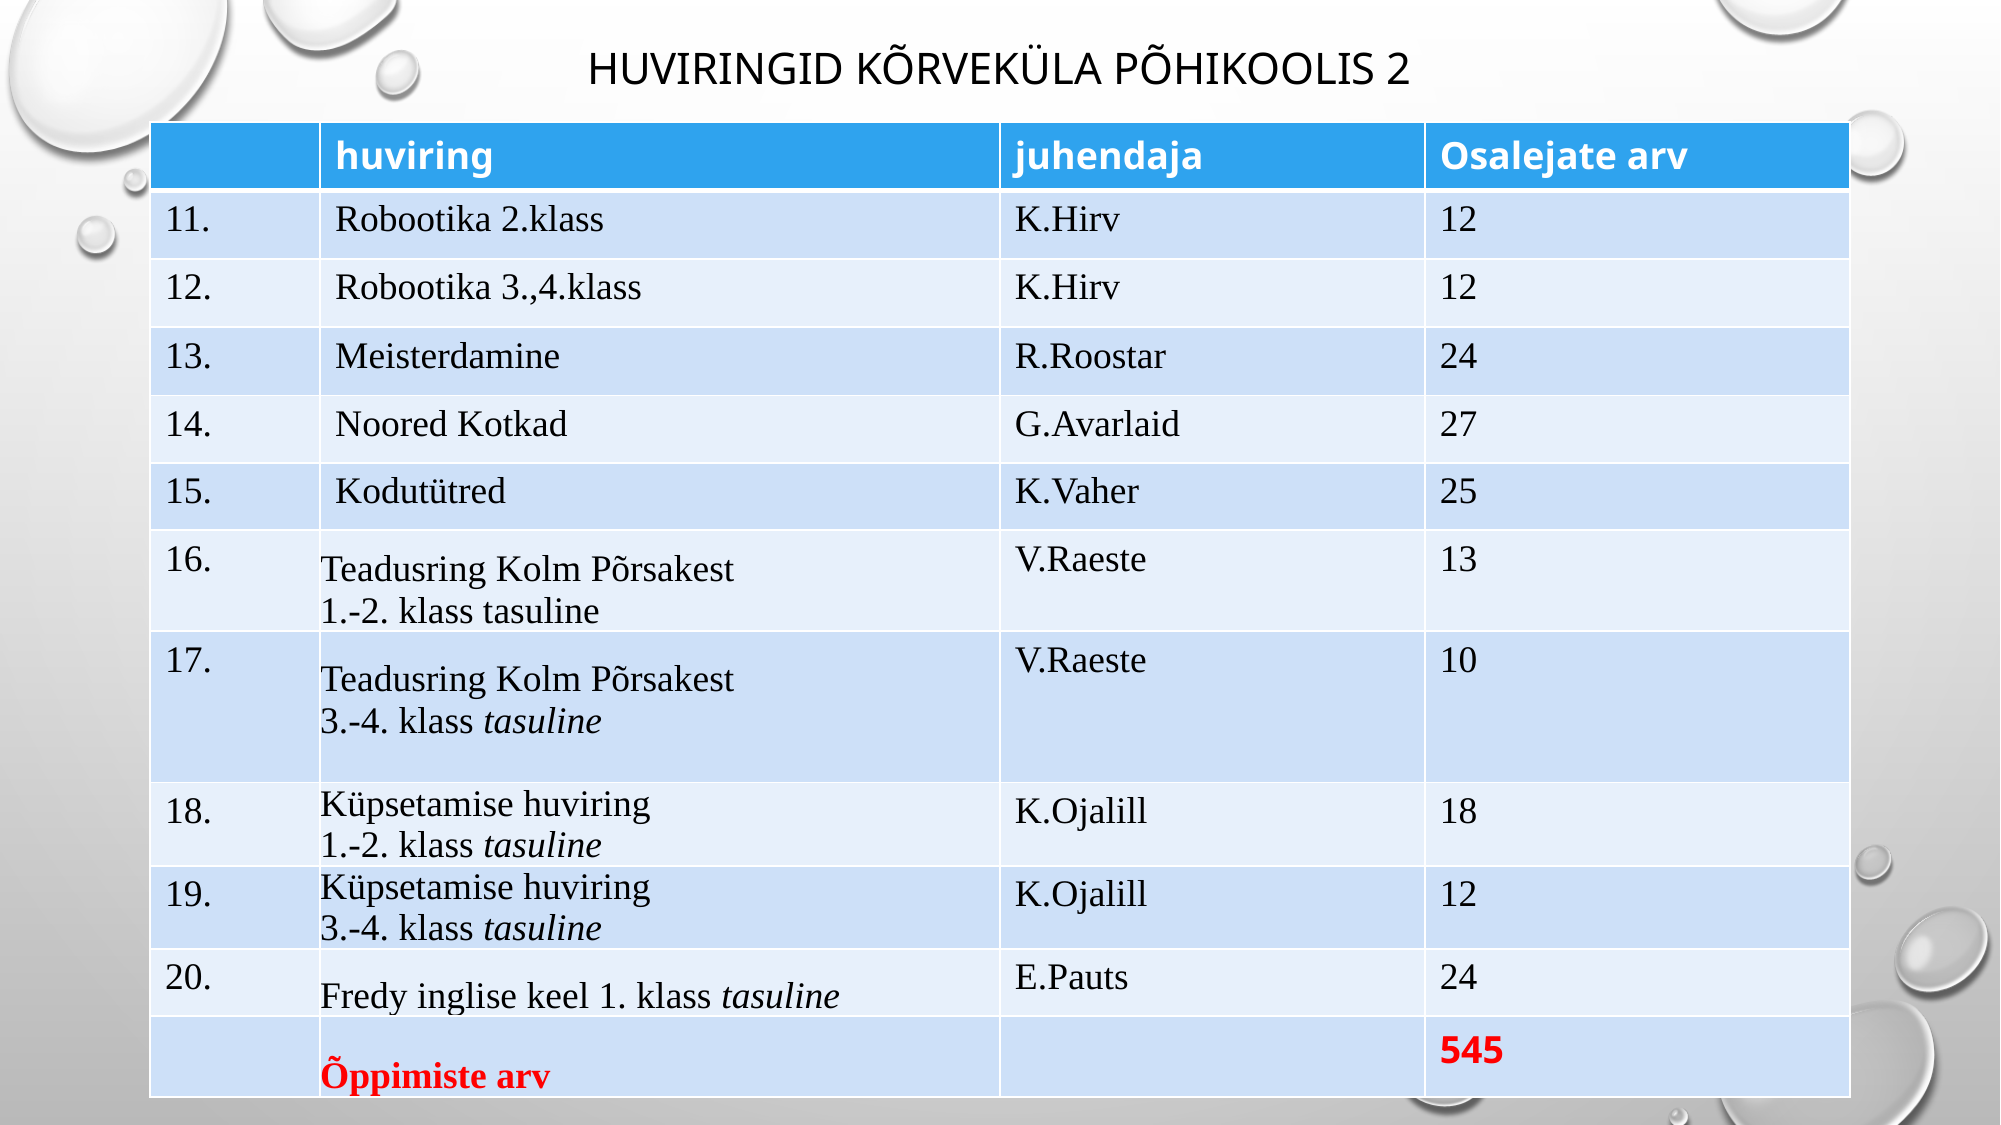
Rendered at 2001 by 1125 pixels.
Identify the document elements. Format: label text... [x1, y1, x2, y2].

table_cell K.Vaher [1001, 464, 1424, 529]
table_cell 27 [1426, 396, 1849, 462]
table_cell 12 [1426, 260, 1849, 326]
table_cell 20. [151, 950, 319, 1015]
table_cell Teadusring Kolm Põrsakest 1.-2. klass tasuline [321, 531, 999, 630]
table_cell 13 [1426, 531, 1849, 630]
table_cell 14. [151, 396, 319, 462]
table_cell Küpsetamise huviring 1.-2. klass tasuline [321, 783, 999, 865]
table_cell E.Pauts [1001, 950, 1424, 1015]
table_cell V.Raeste [1001, 531, 1424, 630]
table_cell 13. [151, 328, 319, 395]
table_cell 18 [1426, 783, 1849, 865]
table_cell 17. [151, 632, 319, 782]
table_cell 19. [151, 867, 319, 948]
table_cell 12 [1426, 193, 1849, 258]
picture [0, 0, 2000, 1125]
table_cell K.Hirv [1001, 260, 1424, 326]
table_cell [1001, 1017, 1424, 1096]
table_cell Kodutütred [321, 464, 999, 529]
table_header [151, 123, 319, 188]
table_cell 11. [151, 193, 319, 258]
title Huviringid Kõrveküla Põhikoolis 2 [149, 39, 1851, 102]
table_cell 24 [1426, 328, 1849, 395]
table_cell Fredy inglise keel 1. klass tasuline [321, 950, 999, 1015]
table_cell 25 [1426, 464, 1849, 529]
table_cell 18. [151, 783, 319, 865]
table_cell 16. [151, 531, 319, 630]
table_cell Küpsetamise huviring 3.-4. klass tasuline [321, 867, 999, 948]
table_cell 15. [151, 464, 319, 529]
table_cell 12 [1426, 867, 1849, 948]
table_cell Õppimiste arv [321, 1017, 999, 1096]
table_cell Noored Kotkad [321, 396, 999, 462]
table_cell 545 [1426, 1017, 1849, 1096]
table_cell Robootika 2.klass [321, 193, 999, 258]
table_cell K.Ojalill [1001, 783, 1424, 865]
table_header huviring [321, 123, 999, 188]
table_cell R.Roostar [1001, 328, 1424, 395]
table_header Osalejate arv [1426, 123, 1849, 188]
table_cell 12. [151, 260, 319, 326]
table_cell V.Raeste [1001, 632, 1424, 782]
table_cell K.Hirv [1001, 193, 1424, 258]
table_cell [151, 1017, 319, 1096]
table_header juhendaja [1001, 123, 1424, 188]
table_cell 10 [1426, 632, 1849, 782]
table_cell G.Avarlaid [1001, 396, 1424, 462]
table_cell Robootika 3.,4.klass [321, 260, 999, 326]
table_cell Teadusring Kolm Põrsakest 3.-4. klass tasuline [321, 632, 999, 782]
table_cell 24 [1426, 950, 1849, 1015]
table_cell Meisterdamine [321, 328, 999, 395]
table_cell K.Ojalill [1001, 867, 1424, 948]
